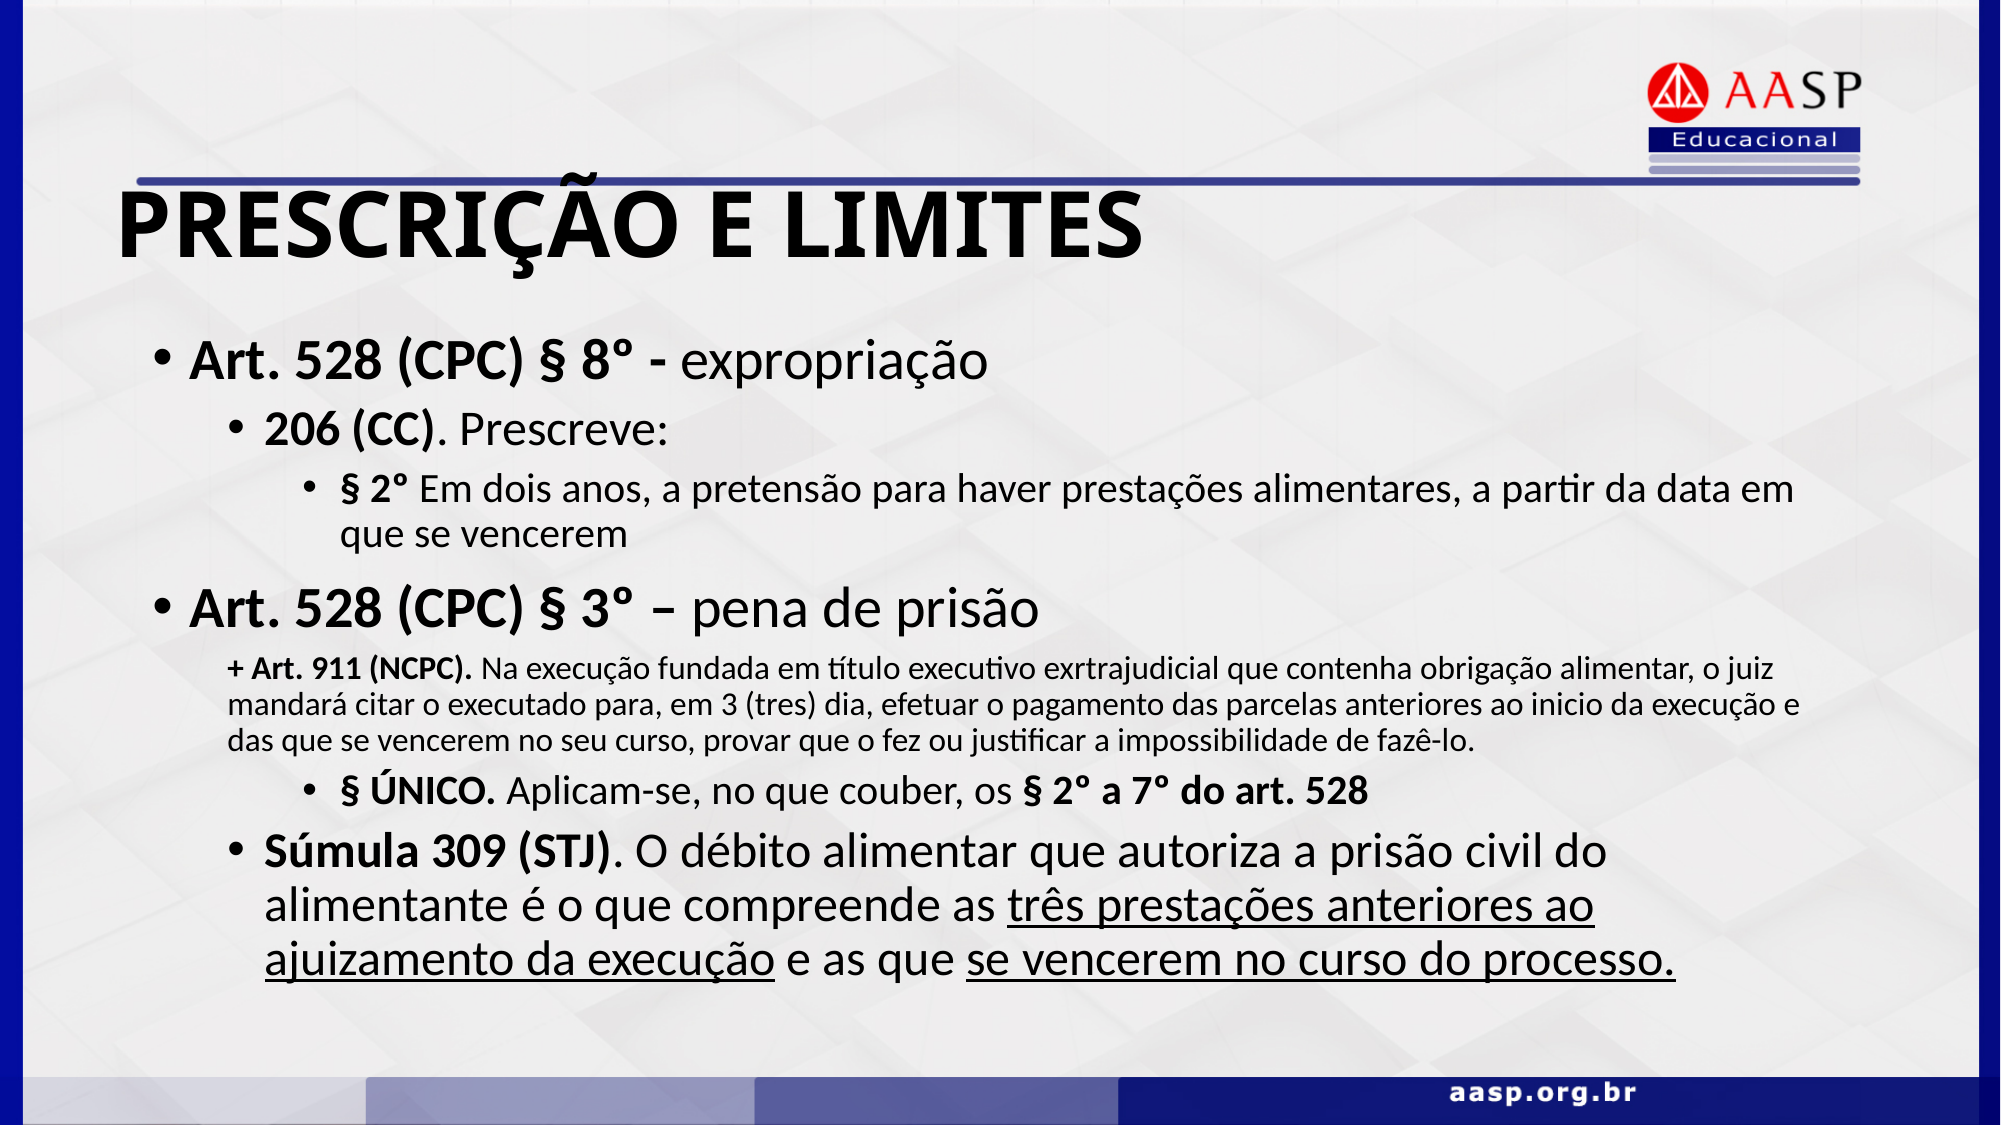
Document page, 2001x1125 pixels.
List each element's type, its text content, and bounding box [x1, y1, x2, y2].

picture [0, 0, 2001, 1125]
list Art. 528 (CPC) § 8º - expropriação 206 (CC). Prescreve: § 2º Em dois anos, a pretensão para haver prestações alimentares, a partir da data em que se vencerem Art. 528 (CPC) § 3º – pena de prisão + Art. 911 (NCPC). Na execução fundada em título executivo exrtrajudicial que contenha obrigação alimentar, o juiz mandará citar o executado para, em 3 (tres) dia, efetuar o pagamento das parcelas anteriores ao inicio da execução e das que se vencerem no seu curso, provar que o fez ou justificar a impossibilidade de fazê-lo. § ÚNICO. Aplicam-se, no que couber, os § 2º a 7º do art. 528 Súmula 309 (STJ). O débito alimentar que autoriza a prisão civil do alimentante é o que compreende as três prestações anteriores ao ajuizamento da execução e as que se vencerem no curso do processo. [137, 321, 1863, 1036]
title PRESCRIÇÃO E LIMITES [99, 134, 1900, 322]
